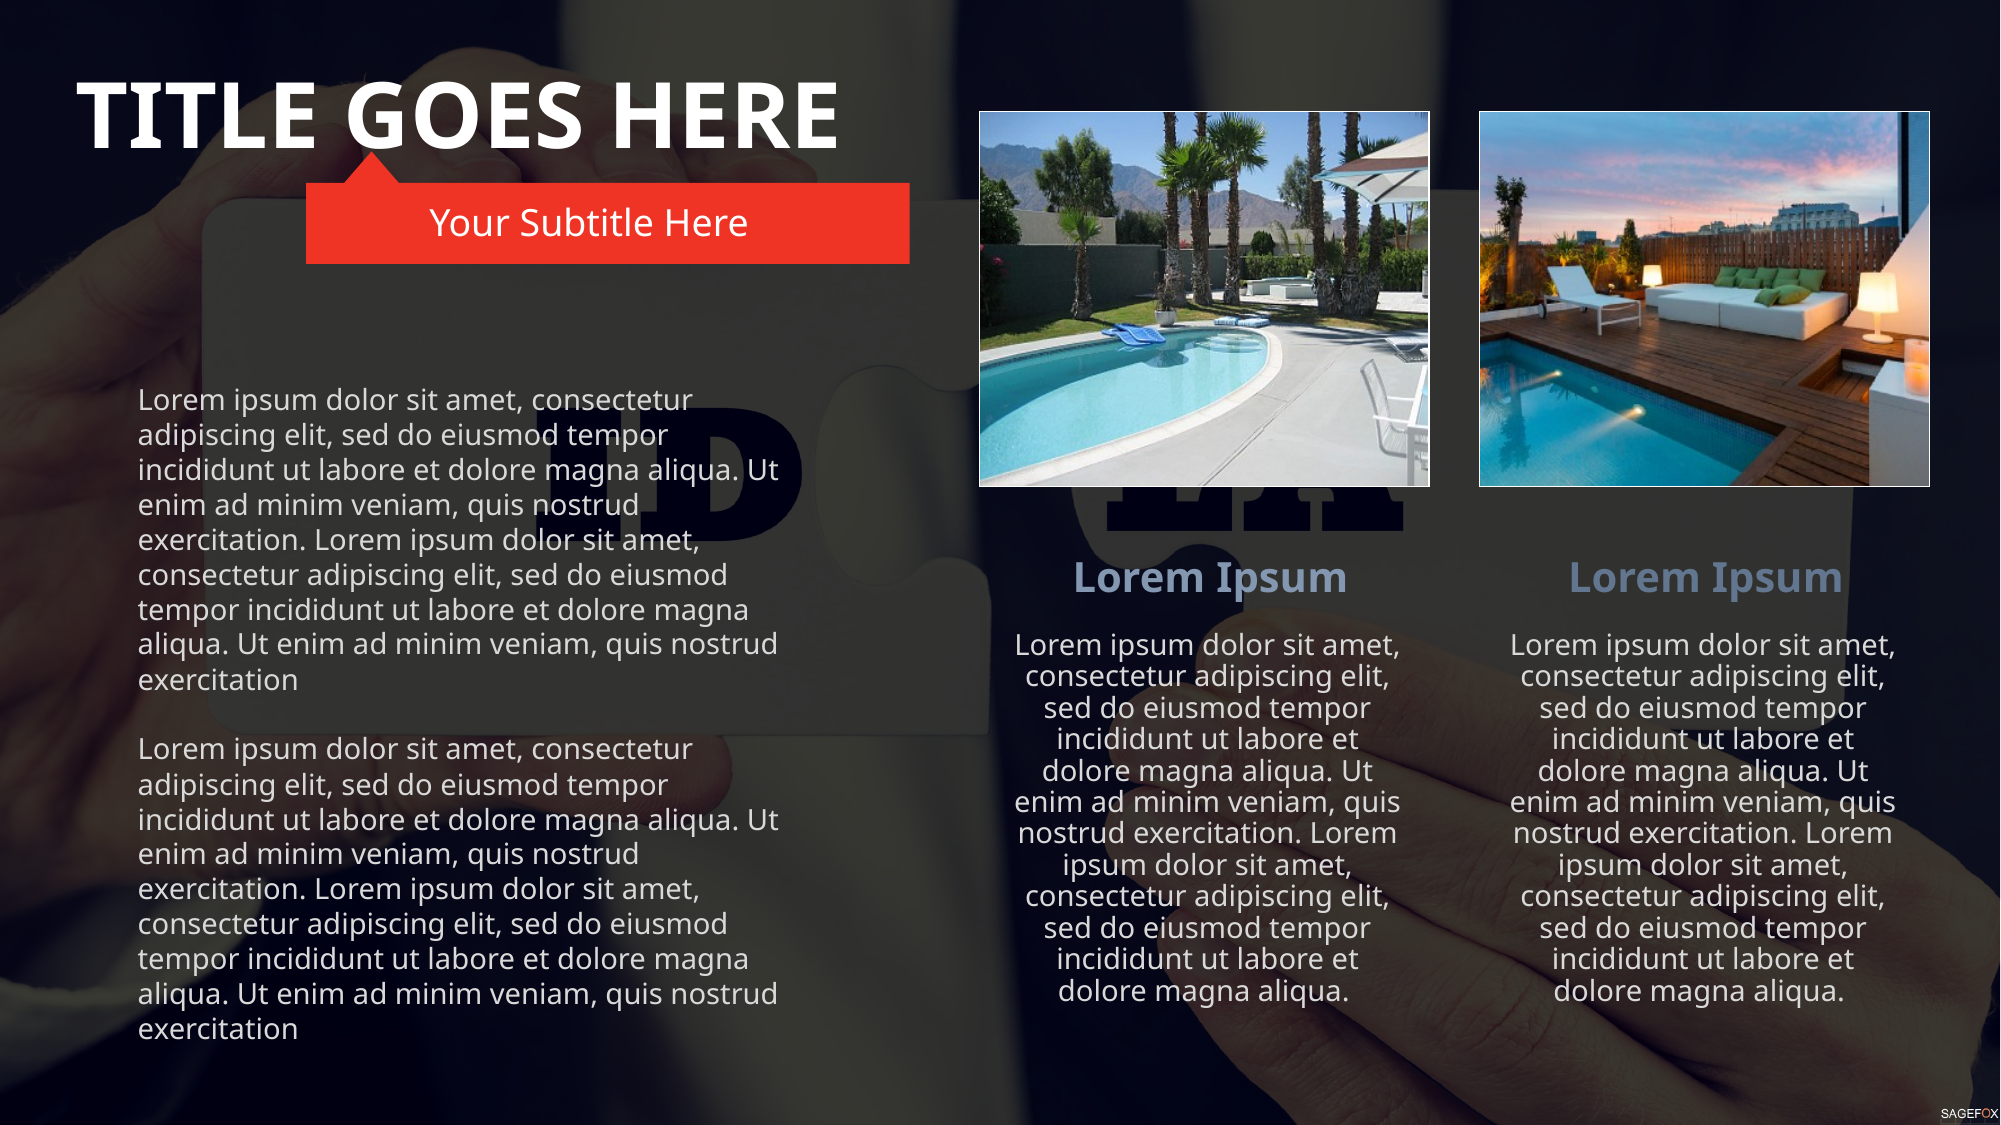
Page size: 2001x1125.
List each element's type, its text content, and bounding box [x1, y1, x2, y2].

text_box [1478, 110, 1930, 487]
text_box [1509, 543, 1900, 1006]
text_box Lorem ipsum dolor sit amet, consectetur adipiscing elit, sed do eiusmod tempor incididunt ut labore et dolore magna aliqua. Ut enim ad minim veniam, quis nostrud exercitation. Lorem ipsum dolor sit amet, consectetur adipiscing elit, sed do eiusmod tempor incididunt ut labore et dolore magna aliqua. Ut enim ad minim veniam, quis nostrud exercitation Lorem ipsum dolor sit amet, consectetur adipiscing elit, sed do eiusmod tempor incididunt ut labore et dolore magna aliqua. Ut enim ad minim veniam, quis nostrud exercitation. Lorem ipsum dolor sit amet, consectetur adipiscing elit, sed do eiusmod tempor incididunt ut labore et dolore magna aliqua. Ut enim ad minim veniam, quis nostrud exercitation [122, 373, 798, 1125]
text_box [306, 151, 910, 264]
text_box TITLE GOES HERE [60, 49, 965, 175]
text_box [978, 110, 1430, 487]
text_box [1013, 543, 1404, 1006]
picture [0, 0, 2001, 1125]
